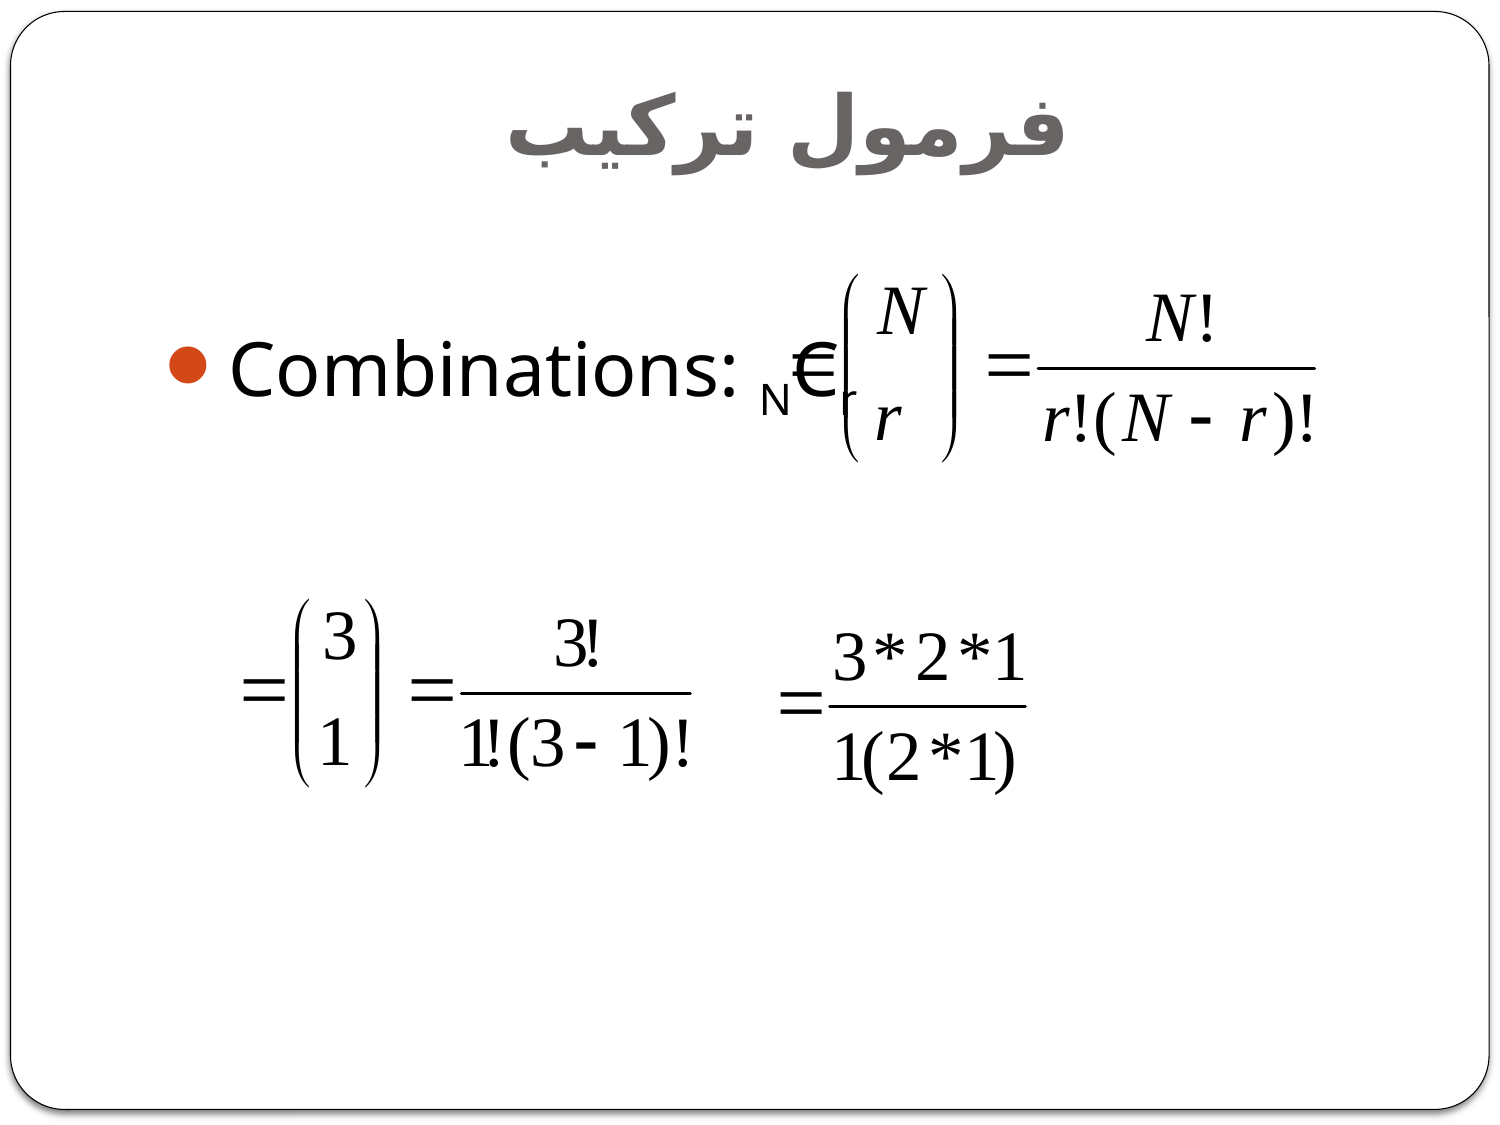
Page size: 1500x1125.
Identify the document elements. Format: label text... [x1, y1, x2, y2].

title فرمول ترکیب [150, 45, 1425, 188]
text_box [774, 262, 1331, 476]
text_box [225, 587, 705, 801]
list Combinations: NCr [150, 237, 1425, 988]
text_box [762, 612, 1041, 808]
